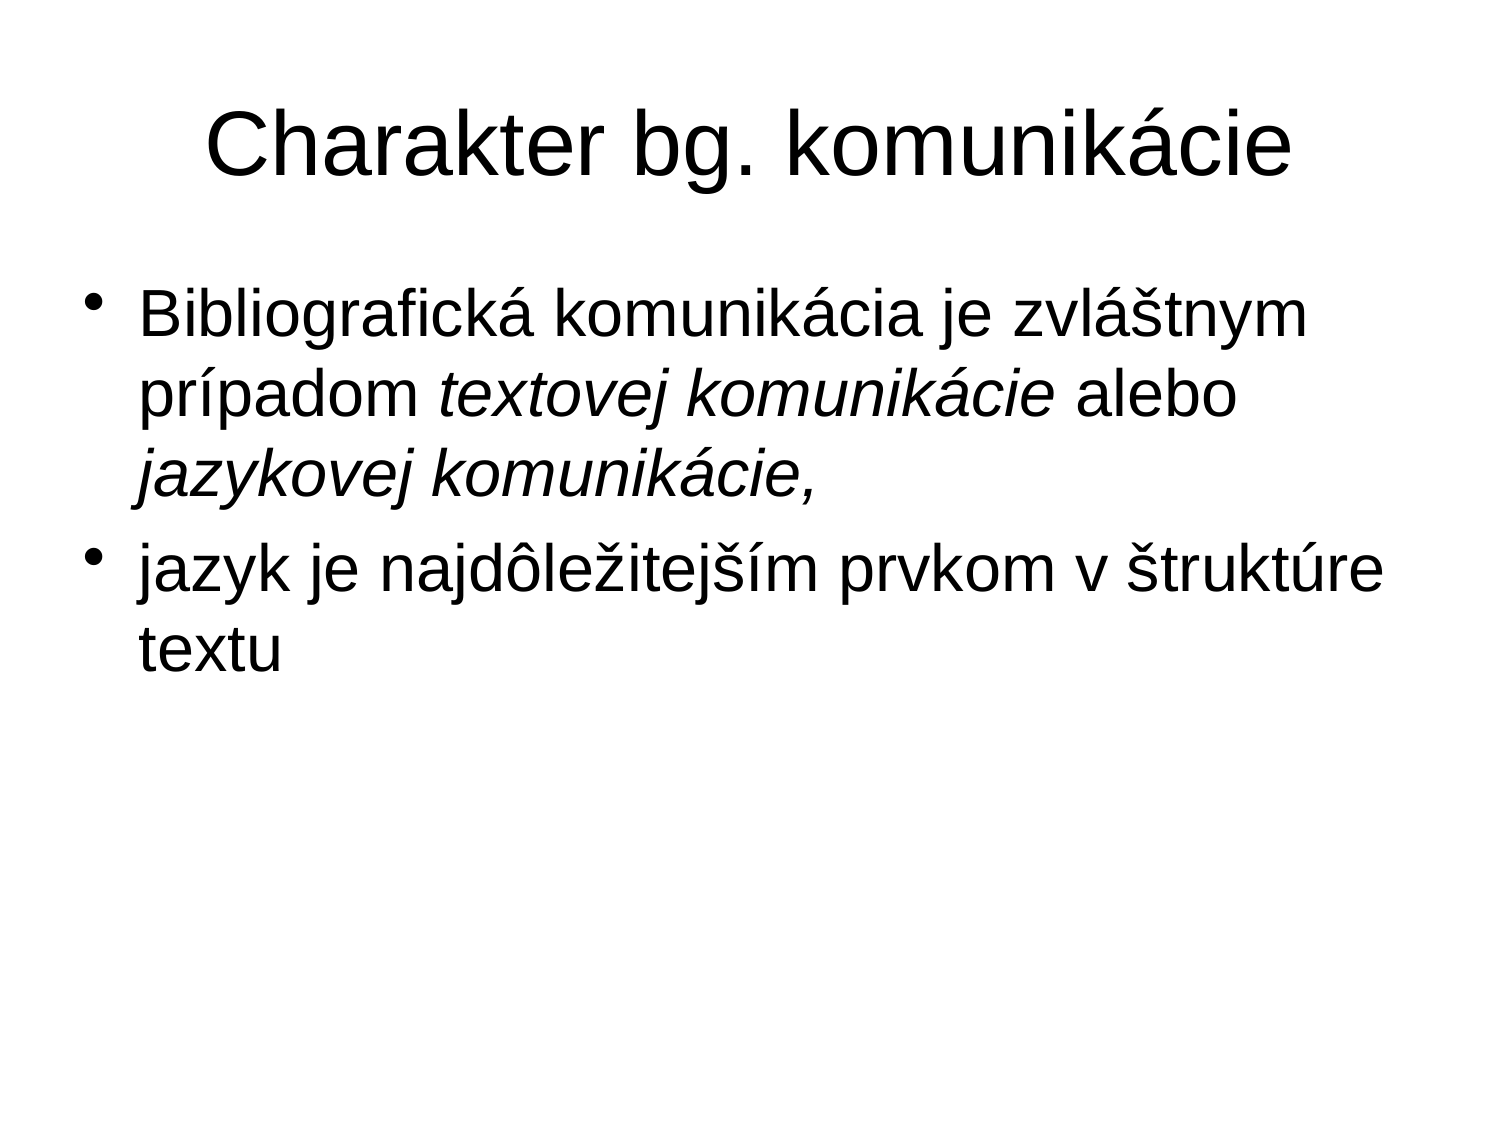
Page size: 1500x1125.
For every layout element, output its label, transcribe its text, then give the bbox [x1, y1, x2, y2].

title Charakter bg. komunikácie [74, 44, 1426, 234]
list Bibliografická komunikácia je zvláštnym prípadom textovej komunikácie alebo jazykovej komunikácie, jazyk je najdôležitejším prvkom v štruktúre textu [74, 261, 1426, 1006]
